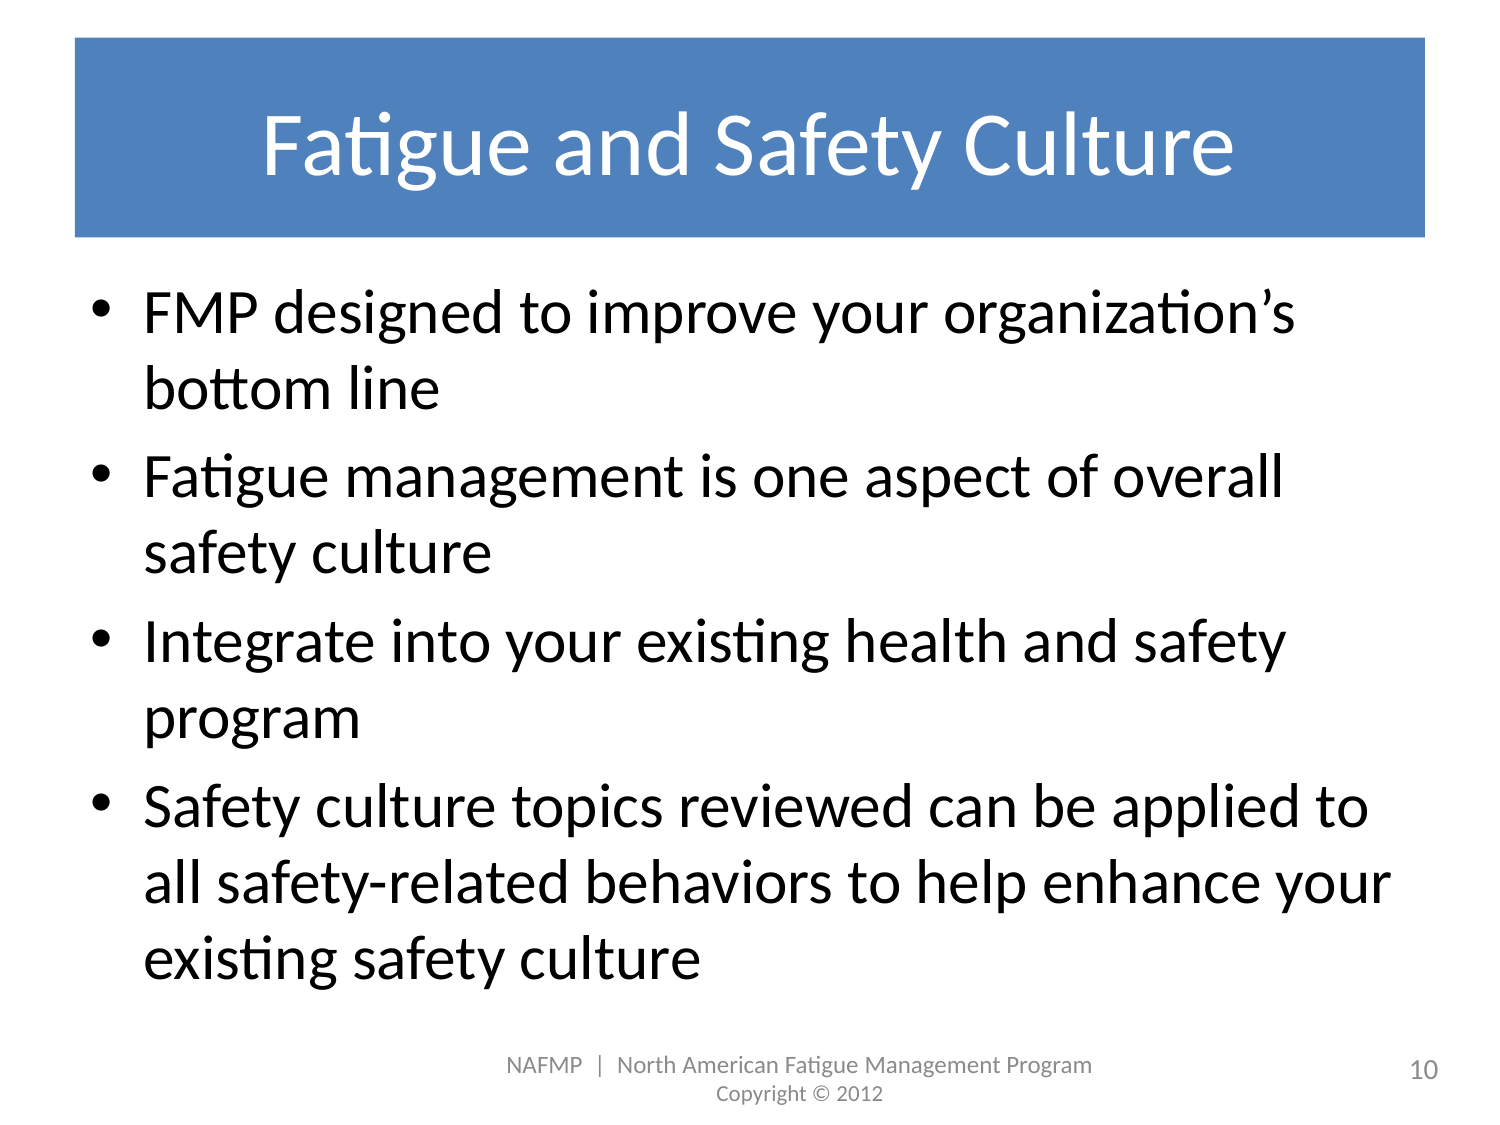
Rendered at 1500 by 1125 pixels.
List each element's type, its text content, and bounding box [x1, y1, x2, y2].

title Fatigue and Safety Culture [75, 45, 1425, 233]
list FMP designed to improve your organization’s bottom line Fatigue management is one aspect of overall safety culture Integrate into your existing health and safety program Safety culture topics reviewed can be applied to all safety-related behaviors to help enhance your existing safety culture [75, 262, 1425, 1005]
